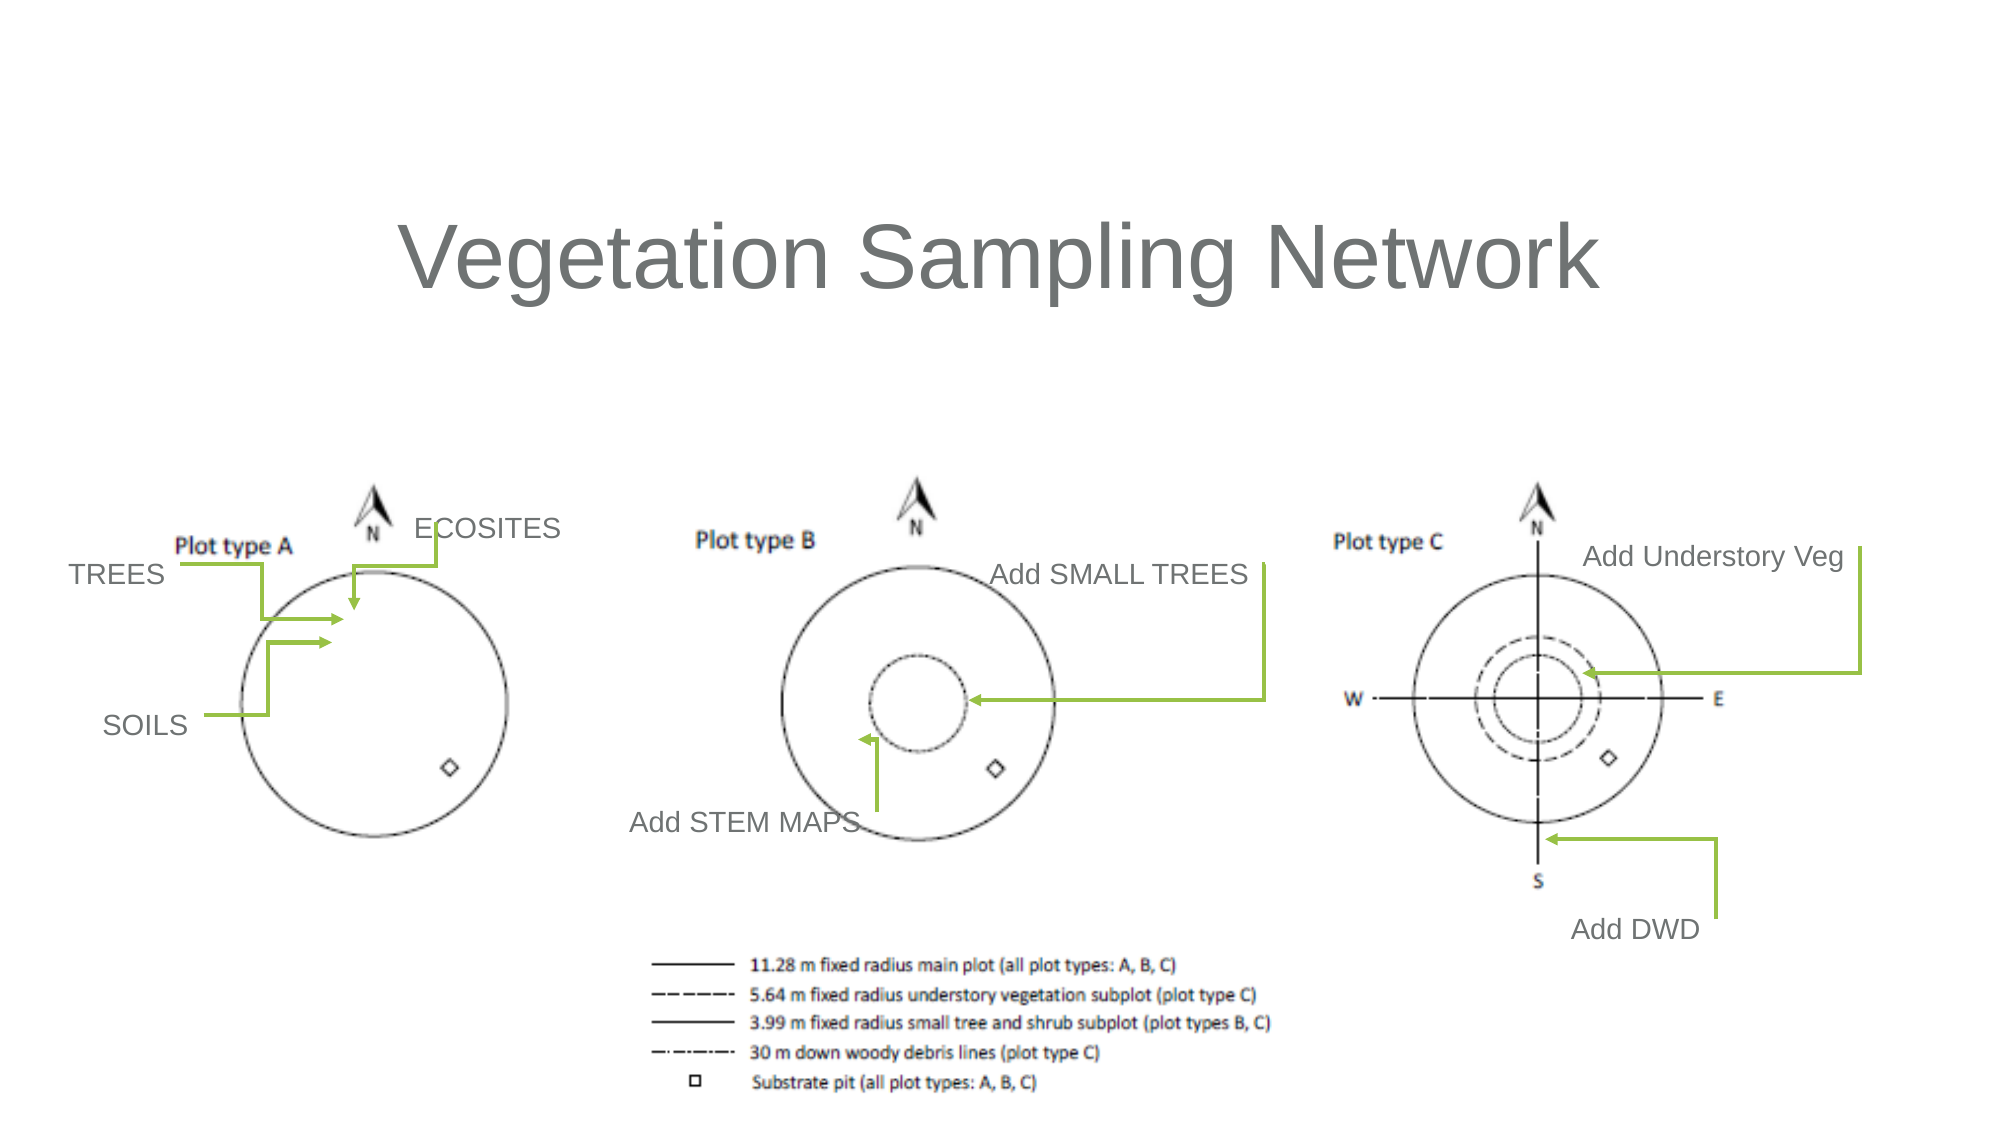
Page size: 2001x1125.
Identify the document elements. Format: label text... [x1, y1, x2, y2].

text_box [102, 642, 332, 736]
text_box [67, 538, 344, 620]
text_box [968, 538, 1266, 701]
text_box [628, 739, 878, 840]
picture [101, 408, 583, 893]
picture [694, 419, 1090, 883]
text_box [1582, 519, 1861, 674]
title Vegetation Sampling Network [137, 202, 1863, 370]
picture [595, 419, 1771, 1117]
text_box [354, 491, 578, 611]
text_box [1545, 839, 1717, 940]
